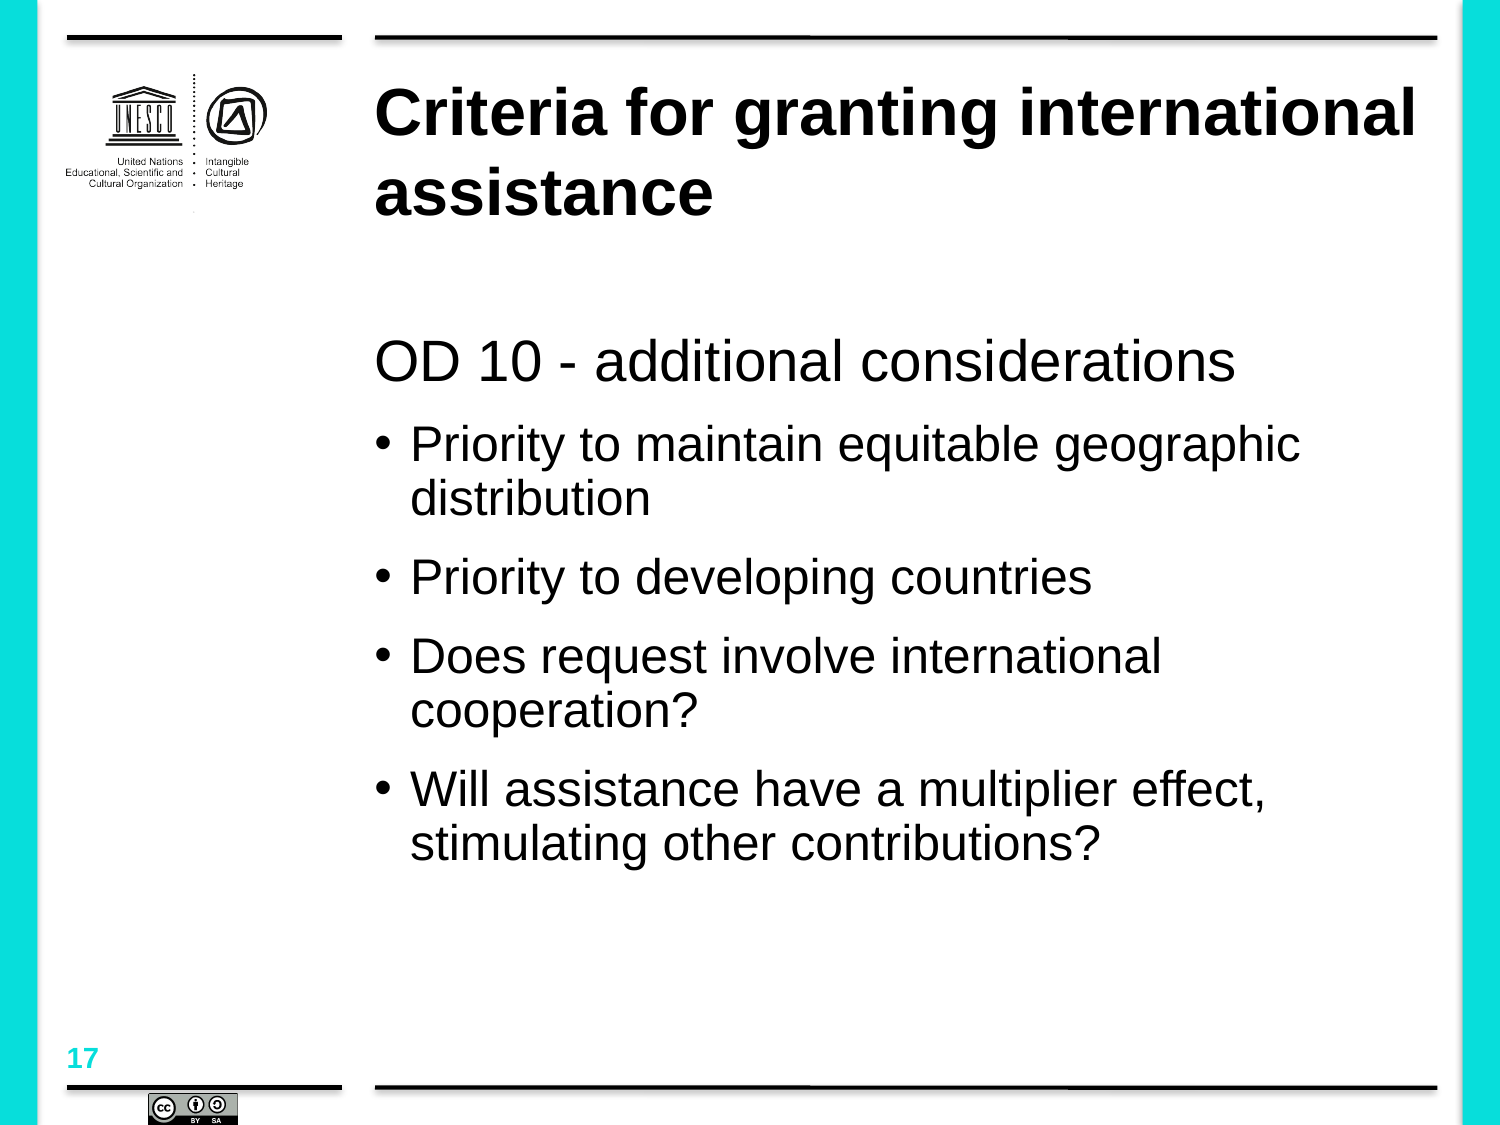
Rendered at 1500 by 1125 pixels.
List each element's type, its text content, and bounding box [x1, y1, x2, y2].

picture [66, 74, 267, 213]
list OD 10 - additional considerations Priority to maintain equitable geographic distribution Priority to developing countries Does request involve international cooperation? Will assistance have a multiplier effect, stimulating other contributions? [374, 330, 1438, 877]
picture [148, 1093, 238, 1125]
title Criteria for granting international assistance [374, 68, 1438, 231]
